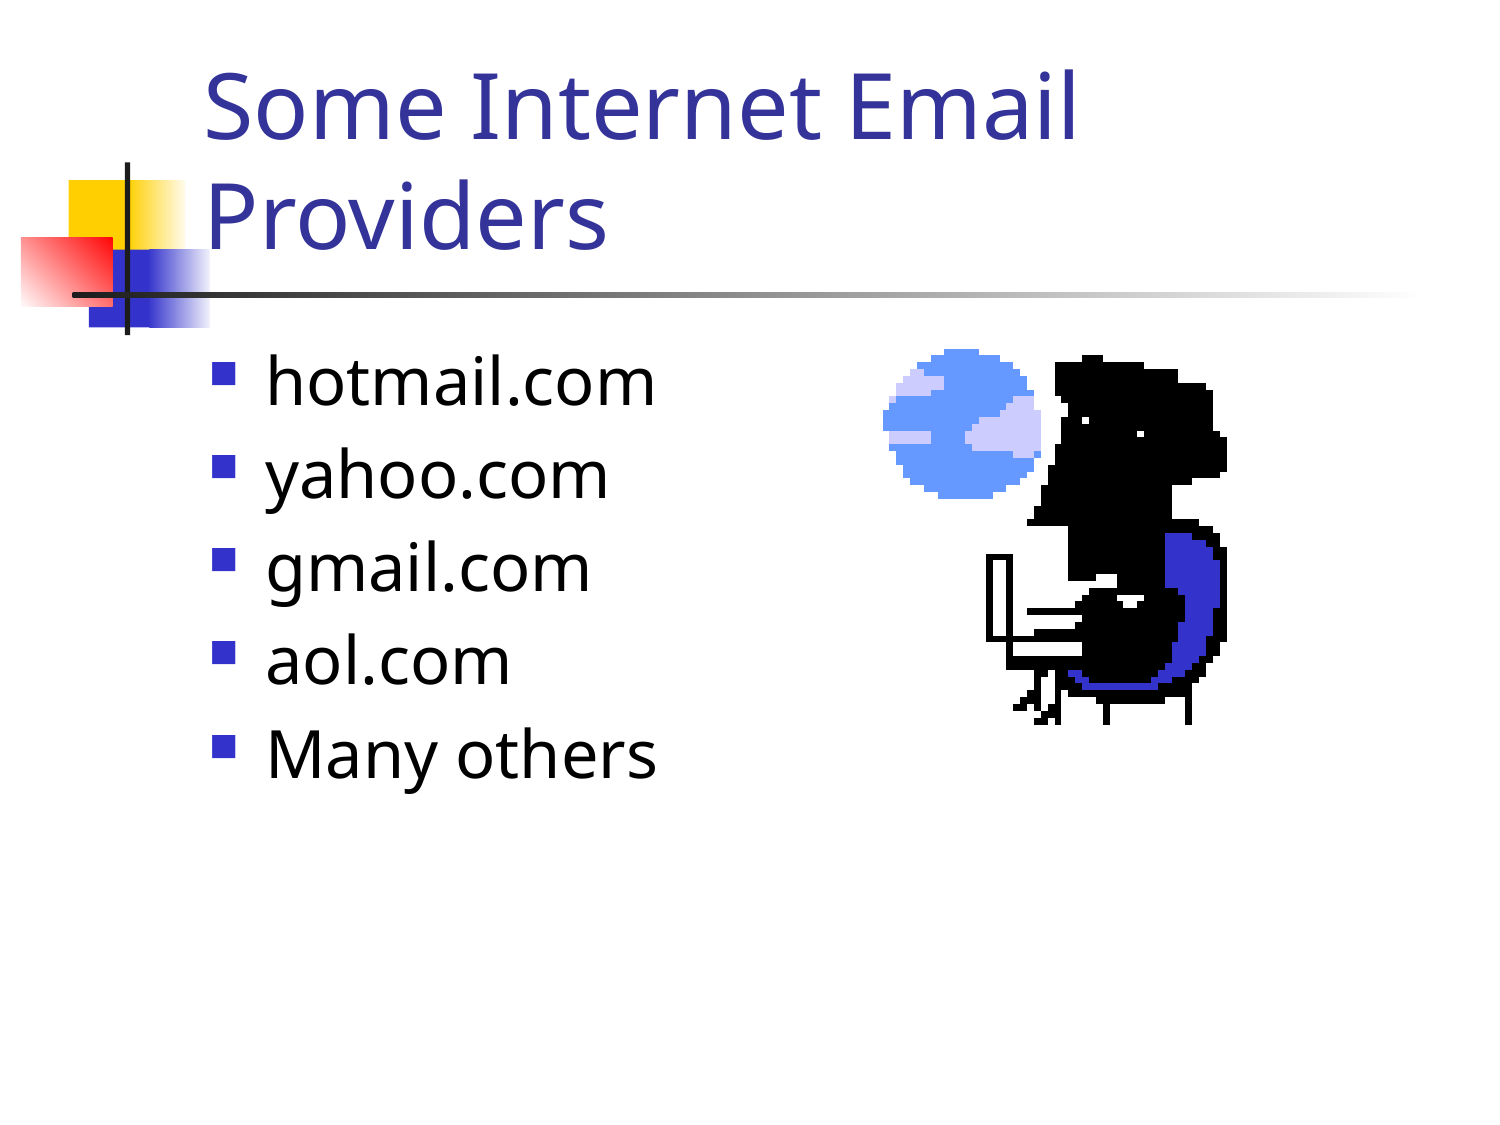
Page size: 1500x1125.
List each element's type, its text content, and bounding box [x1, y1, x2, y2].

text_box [883, 348, 1234, 726]
title Some Internet Email Providers [188, 35, 1468, 275]
list hotmail.com yahoo.com gmail.com aol.com Many others [193, 331, 1469, 1006]
